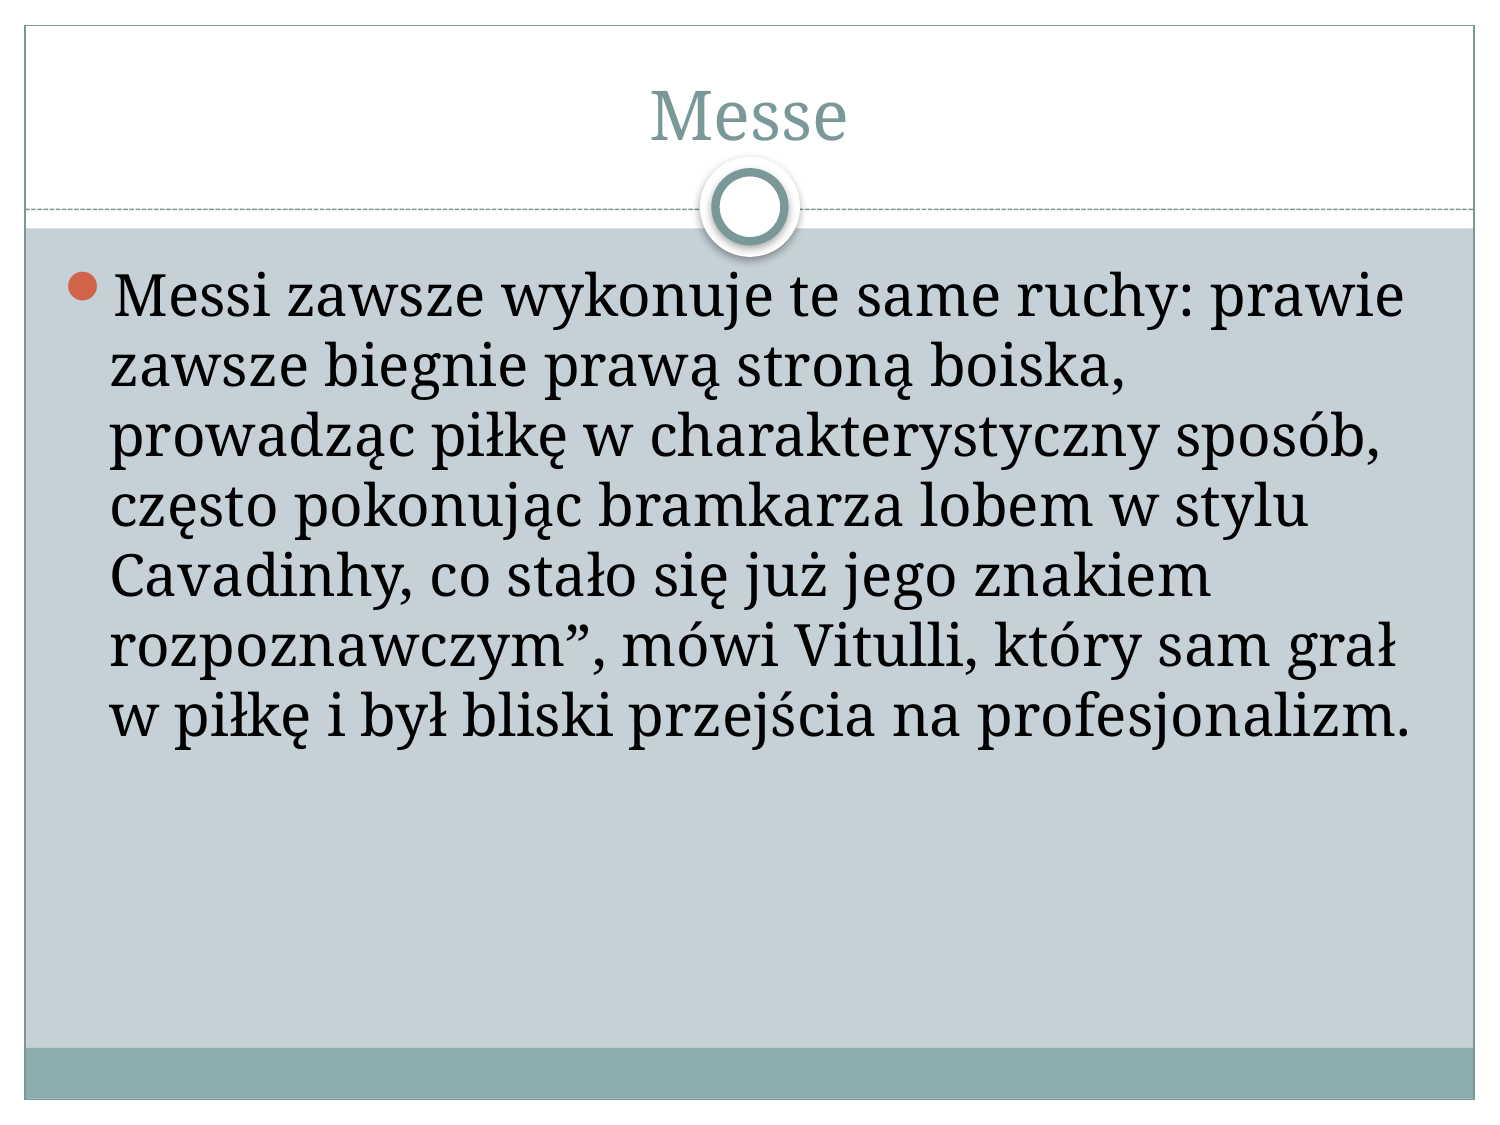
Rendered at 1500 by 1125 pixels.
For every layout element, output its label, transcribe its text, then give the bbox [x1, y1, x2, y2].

title Messe [49, 37, 1450, 162]
list Messi zawsze wykonuje te same ruchy: prawie zawsze biegnie prawą stroną boiska, prowadząc piłkę w charakterystyczny sposób, często pokonując bramkarza lobem w stylu Cavadinhy, co stało się już jego znakiem rozpoznawczym”, mówi Vitulli, który sam grał w piłkę i był bliski przejścia na profesjonalizm. [49, 250, 1445, 1001]
